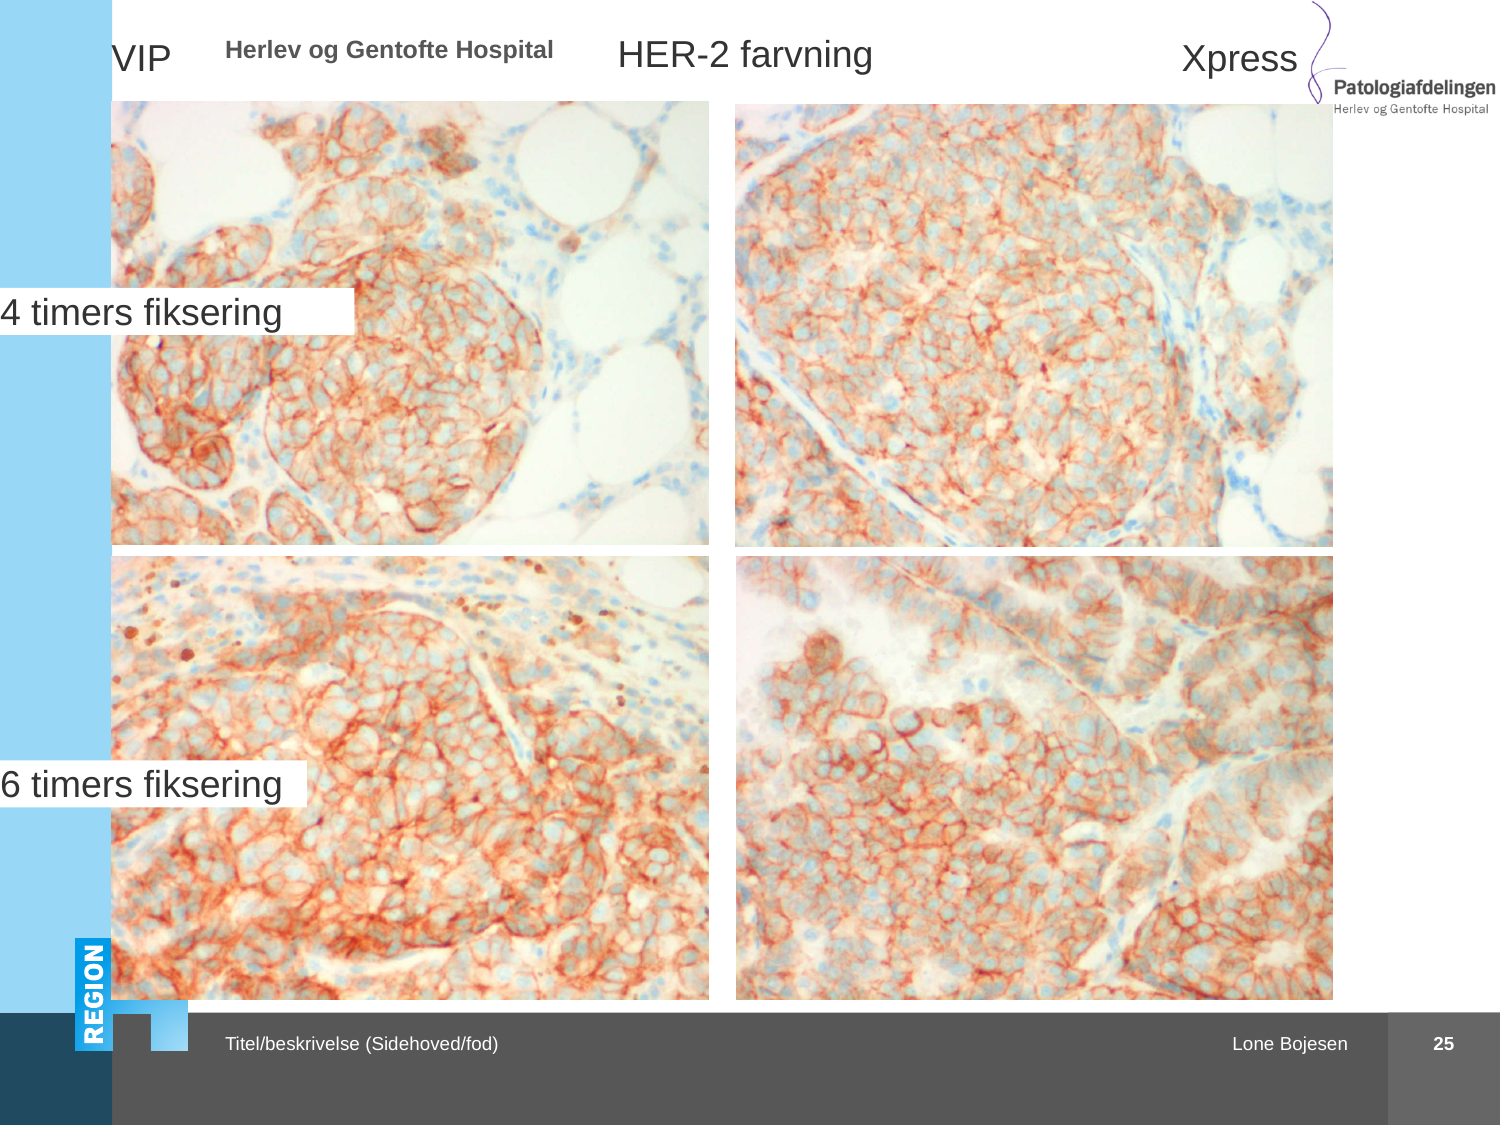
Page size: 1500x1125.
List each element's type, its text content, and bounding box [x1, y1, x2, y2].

slide_number Lone Bojesen [874, 1031, 1348, 1055]
text_box VIP [111, 34, 224, 85]
text_box HER-2 farvning [617, 29, 854, 85]
picture [735, 0, 1496, 548]
picture [111, 101, 709, 546]
slide_number 25 [1387, 1031, 1500, 1056]
text_box Xpress [1181, 34, 1332, 91]
picture [735, 556, 1333, 1000]
text_box 6 timers fiksering [0, 760, 106, 808]
picture [75, 556, 709, 1051]
picture [89, 997, 99, 1002]
text_box 4 timers fiksering [0, 287, 106, 335]
footer Titel/beskrivelse (Sidehoved/fod) [225, 1031, 754, 1055]
